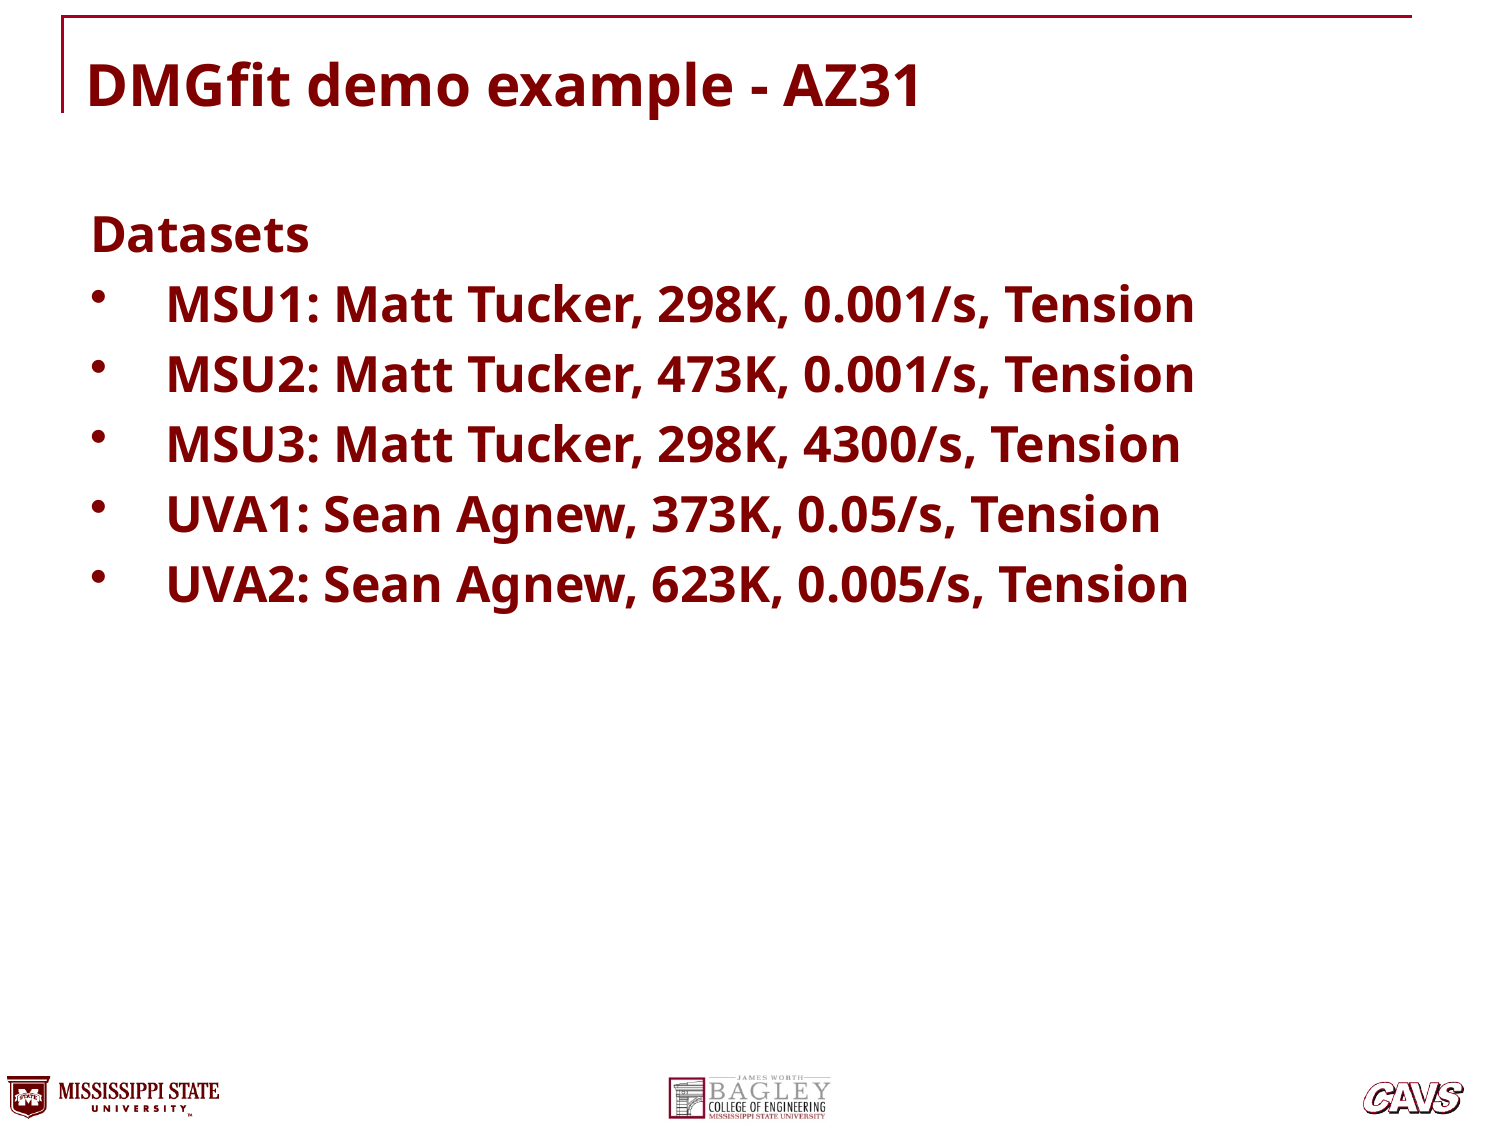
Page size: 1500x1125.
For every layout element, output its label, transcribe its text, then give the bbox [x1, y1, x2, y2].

list Datasets MSU1: Matt Tucker, 298K, 0.001/s, Tension MSU2: Matt Tucker, 473K, 0.001/s, Tension MSU3: Matt Tucker, 298K, 4300/s, Tension UVA1: Sean Agnew, 373K, 0.05/s, Tension UVA2: Sean Agnew, 623K, 0.005/s, Tension [74, 194, 1385, 1071]
title DMGfit demo example - AZ31 [70, 28, 1422, 138]
picture [662, 1073, 838, 1125]
picture [0, 1069, 225, 1125]
picture [1354, 1076, 1475, 1125]
